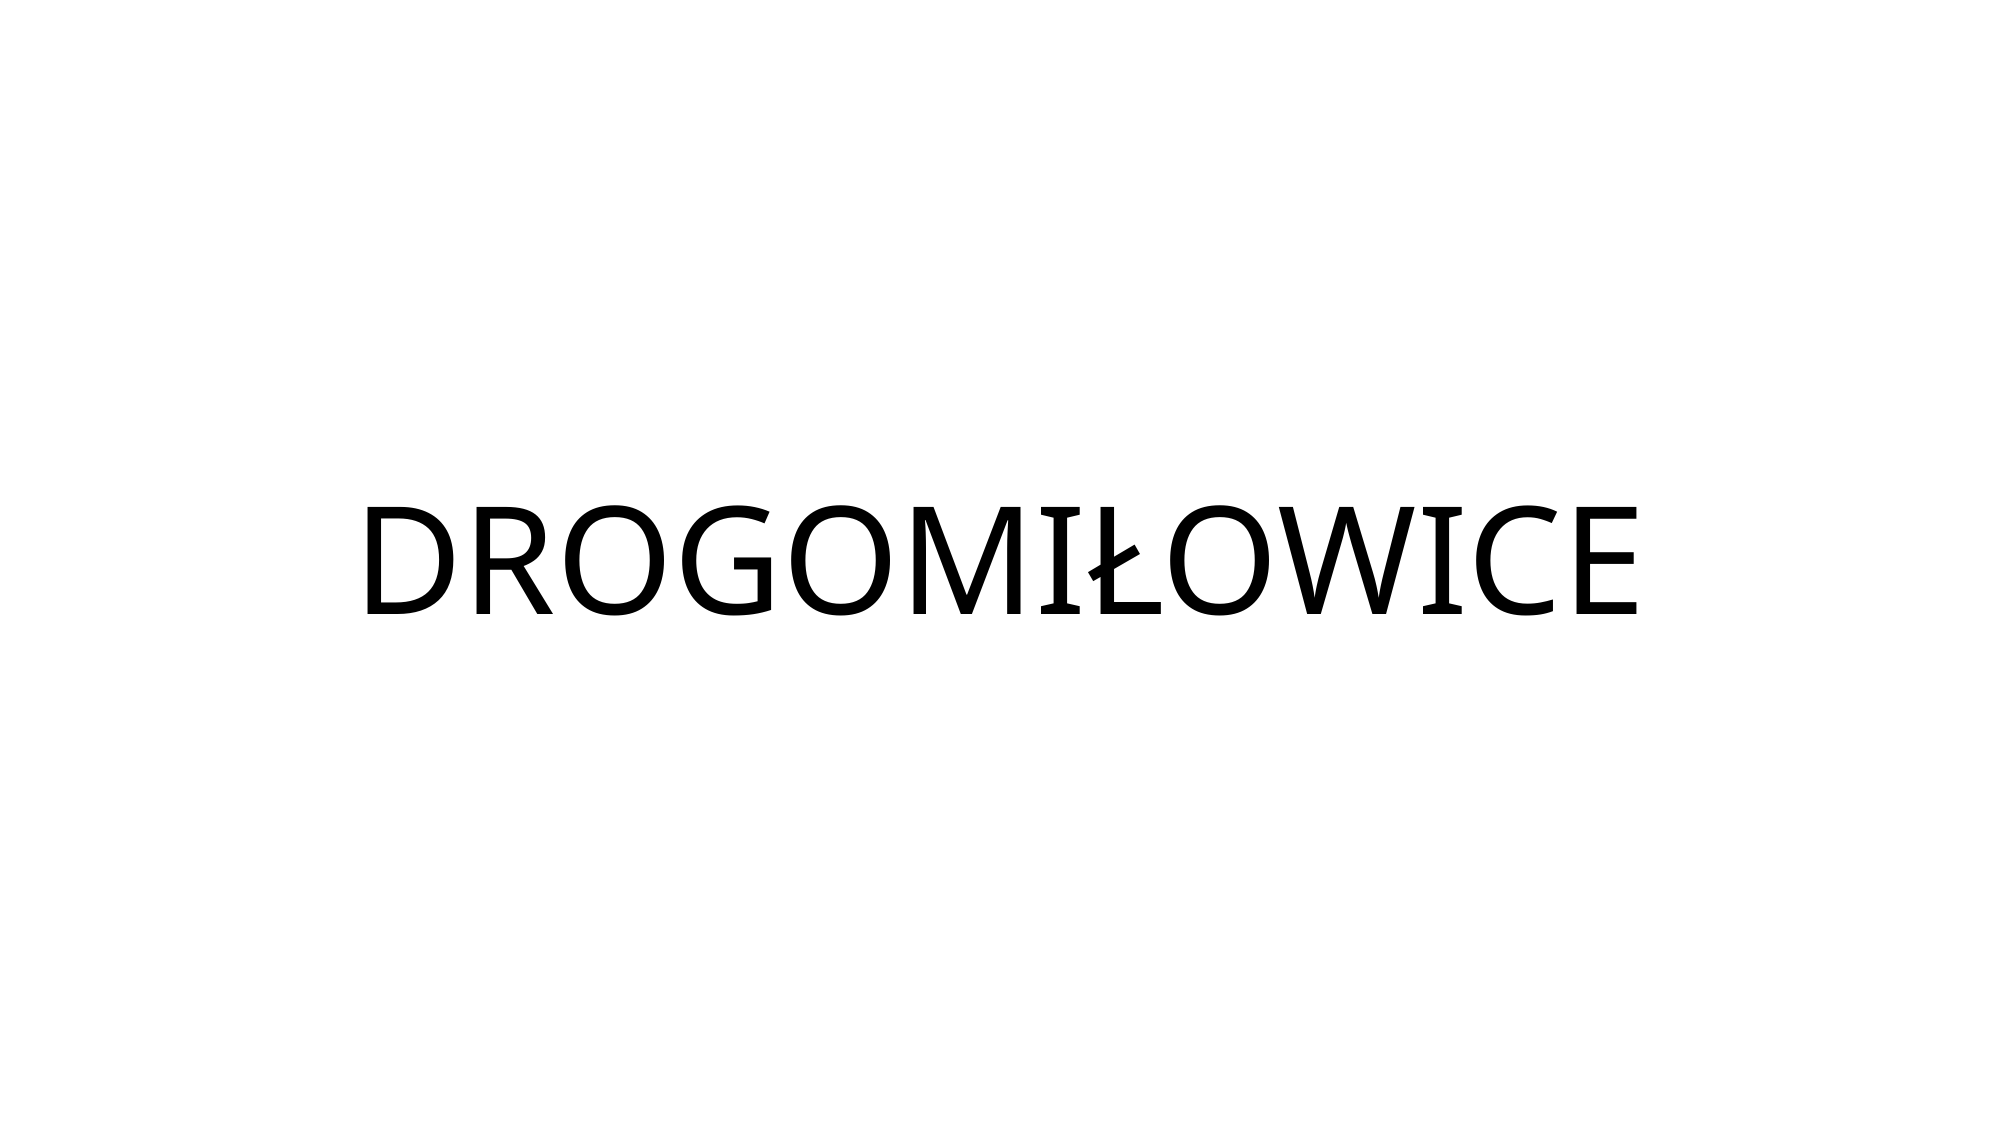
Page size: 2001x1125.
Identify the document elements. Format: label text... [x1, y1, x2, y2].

title DROGOMIŁOWICE [39, 262, 1961, 655]
